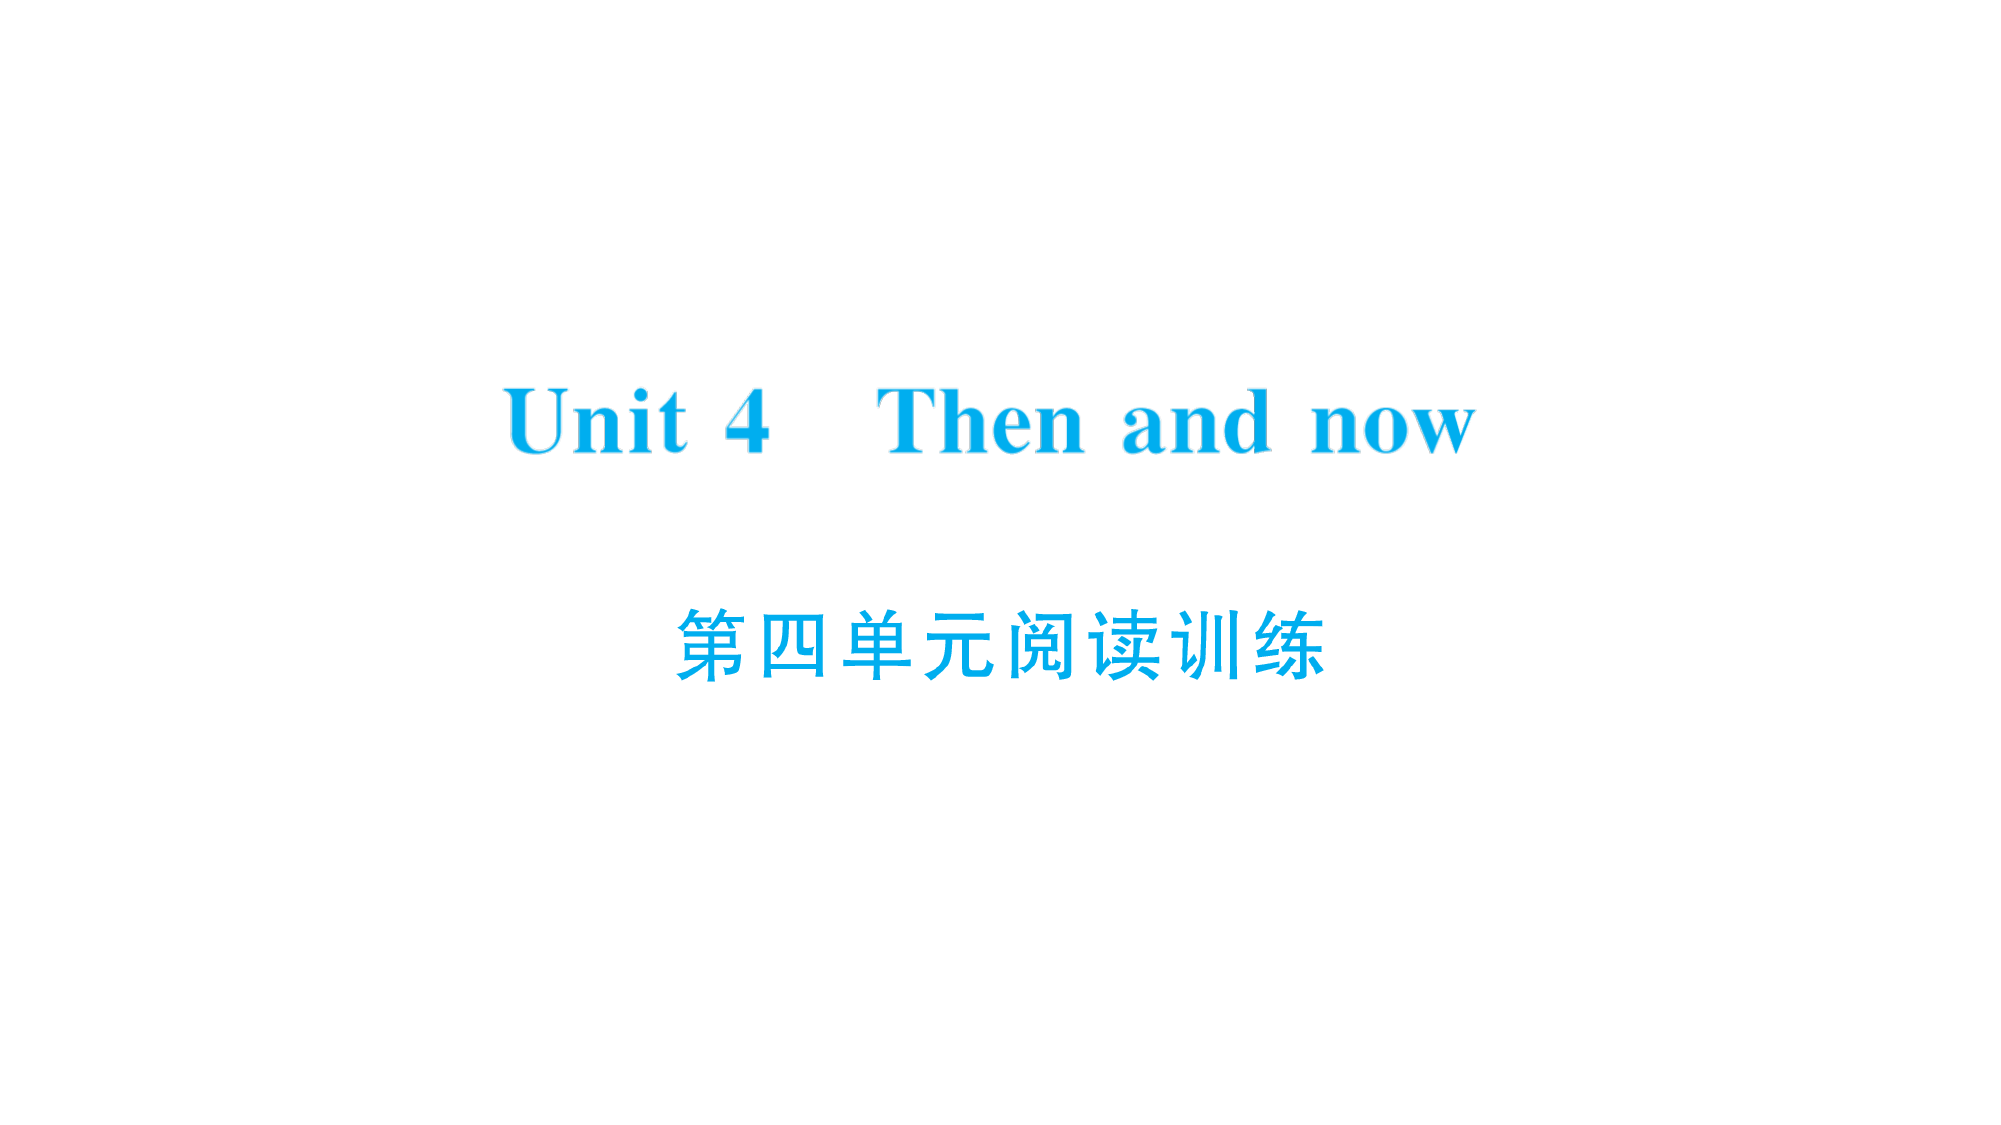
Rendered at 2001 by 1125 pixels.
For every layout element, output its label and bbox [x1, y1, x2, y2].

picture [671, 567, 1402, 731]
picture [392, 340, 1652, 516]
